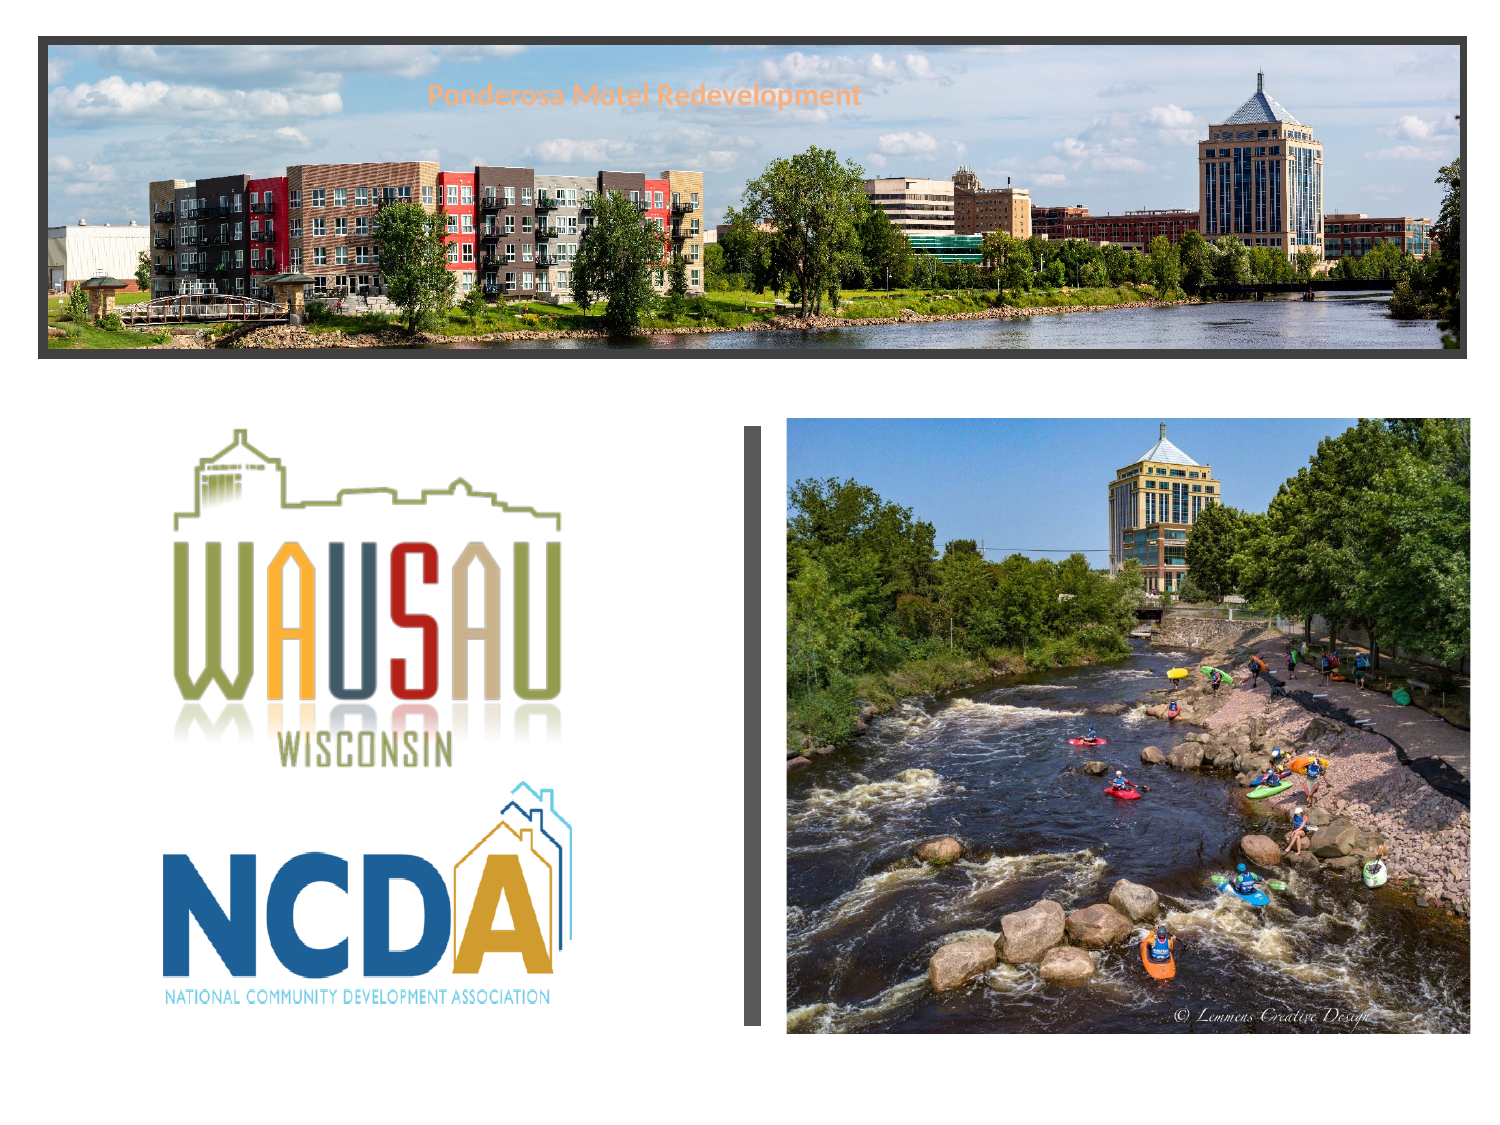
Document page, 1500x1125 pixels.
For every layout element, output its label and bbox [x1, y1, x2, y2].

picture [786, 418, 1471, 1034]
picture [48, 45, 1460, 349]
picture [162, 414, 572, 1004]
